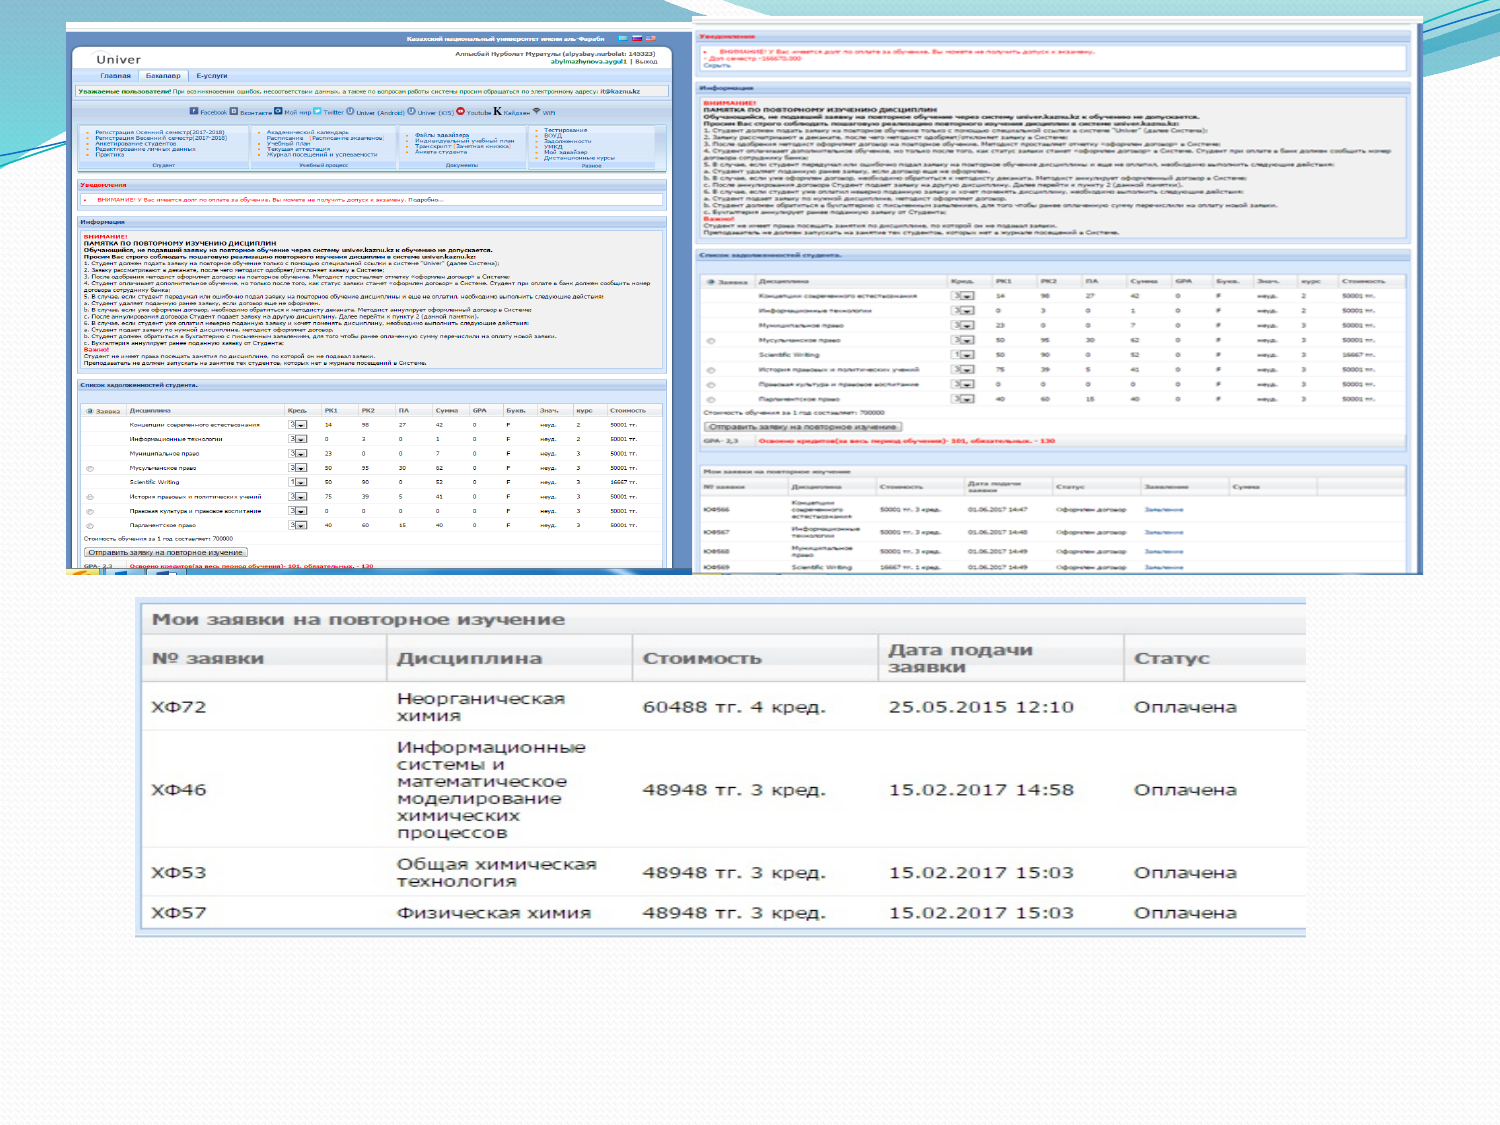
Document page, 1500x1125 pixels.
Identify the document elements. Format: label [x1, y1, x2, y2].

list [691, 16, 1424, 575]
picture [65, 21, 693, 575]
picture [135, 597, 1306, 939]
